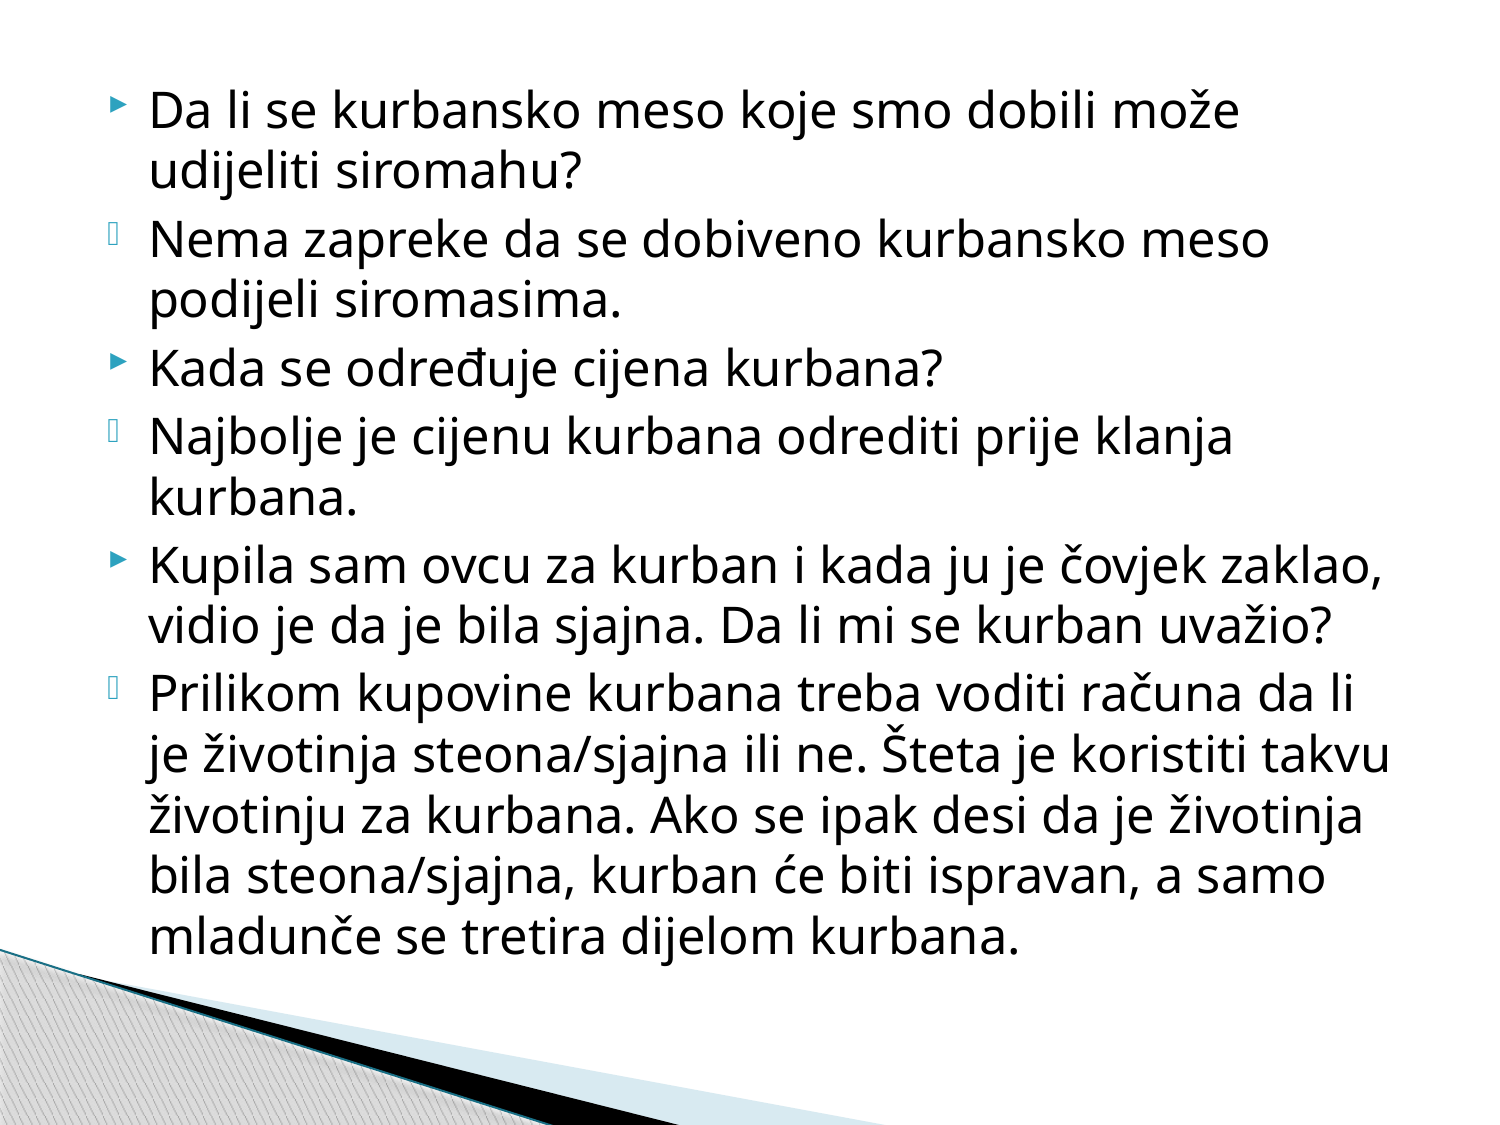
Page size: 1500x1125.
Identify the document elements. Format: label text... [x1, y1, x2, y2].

list Da li se kurbansko meso koje smo dobili može udijeliti siromahu? Nema zapreke da se dobiveno kurbansko meso podijeli siromasima. Kada se određuje cijena kurbana? Najbolje je cijenu kurbana odrediti prije klanja kurbana. Kupila sam ovcu za kurban i kada ju je čovjek zaklao, vidio je da je bila sjajna. Da li mi se kurban uvažio? Prilikom kupovine kurbana treba voditi računa da li je životinja steona/sjajna ili ne. Šteta je koristiti takvu životinju za kurbana. Ako se ipak desi da je životinja bila steona/sjajna, kurban će biti ispravan, a samo mladunče se tretira dijelom kurbana. [75, 70, 1425, 986]
